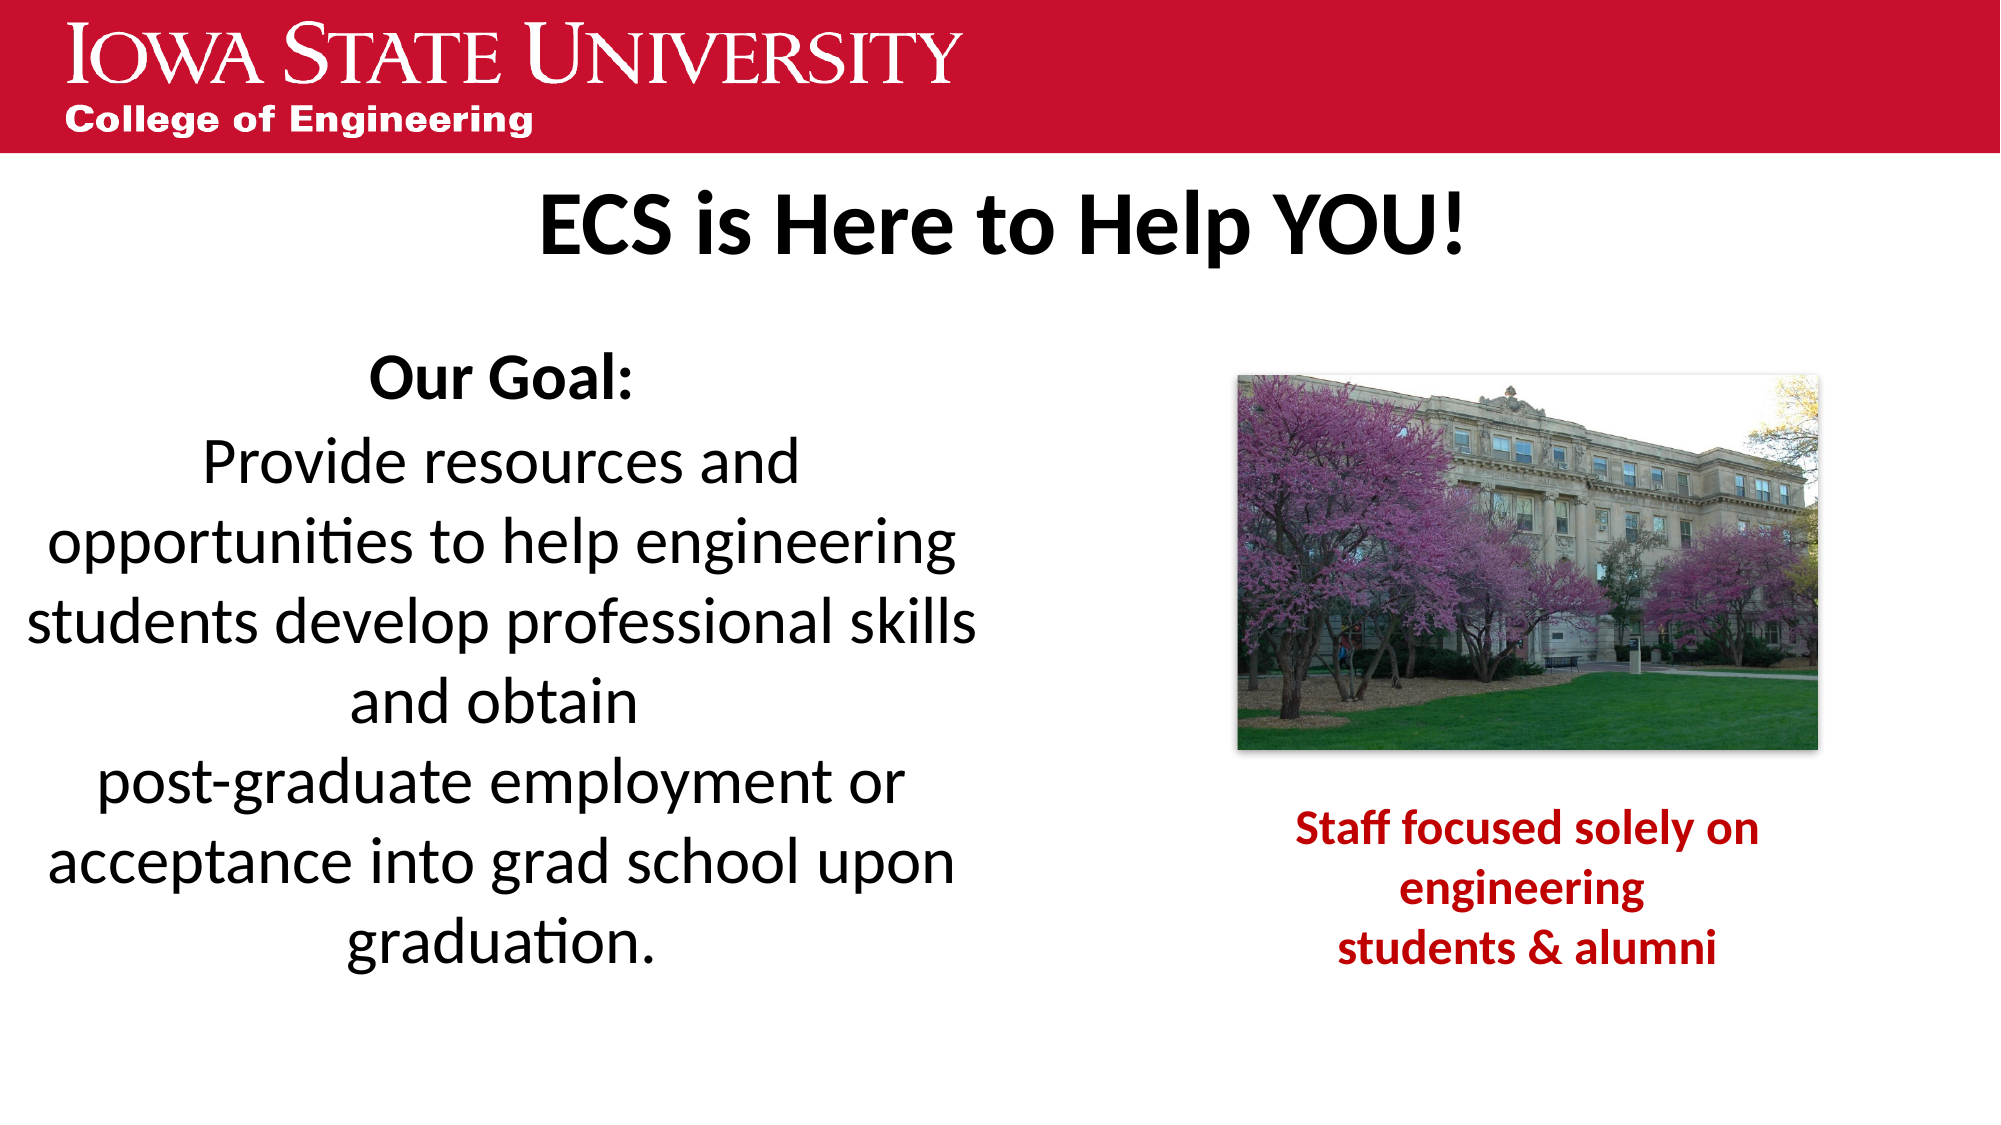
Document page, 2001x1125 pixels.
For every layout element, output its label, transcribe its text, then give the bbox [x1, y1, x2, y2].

picture [66, 21, 963, 138]
picture [1237, 375, 1819, 750]
text_box ECS is Here to Help YOU! [254, 170, 1755, 265]
list Our Goal: Provide resources and opportunities to help engineering students develop professional skills and obtain post-graduate employment or acceptance into grad school upon graduation. [0, 324, 1005, 1075]
text_box Staff focused solely on engineering students & alumni [1263, 787, 1792, 983]
